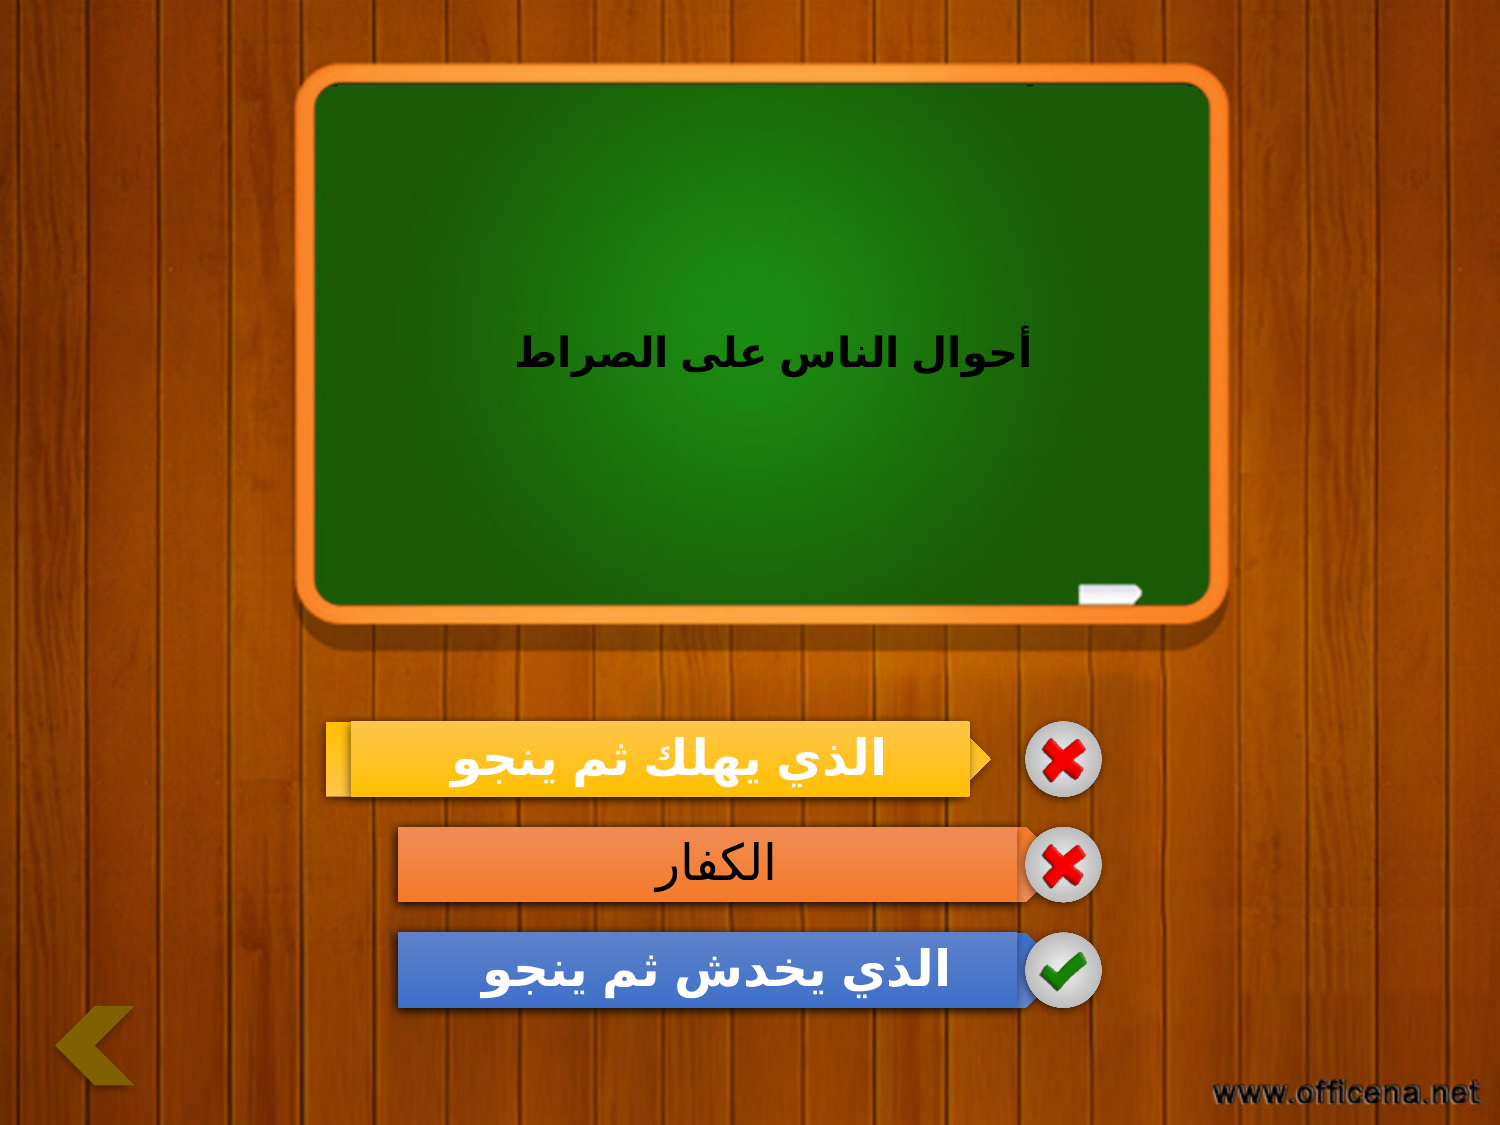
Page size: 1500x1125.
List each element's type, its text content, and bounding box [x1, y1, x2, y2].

text_box [55, 1005, 135, 1086]
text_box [325, 721, 991, 797]
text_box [398, 932, 1064, 1008]
text_box [1061, 827, 1102, 903]
picture [0, 0, 1500, 1125]
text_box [398, 826, 1064, 902]
text_box أحوال الناس على الصراط [350, 318, 1185, 383]
text_box [1064, 932, 1102, 1008]
text_box [1025, 721, 1102, 797]
